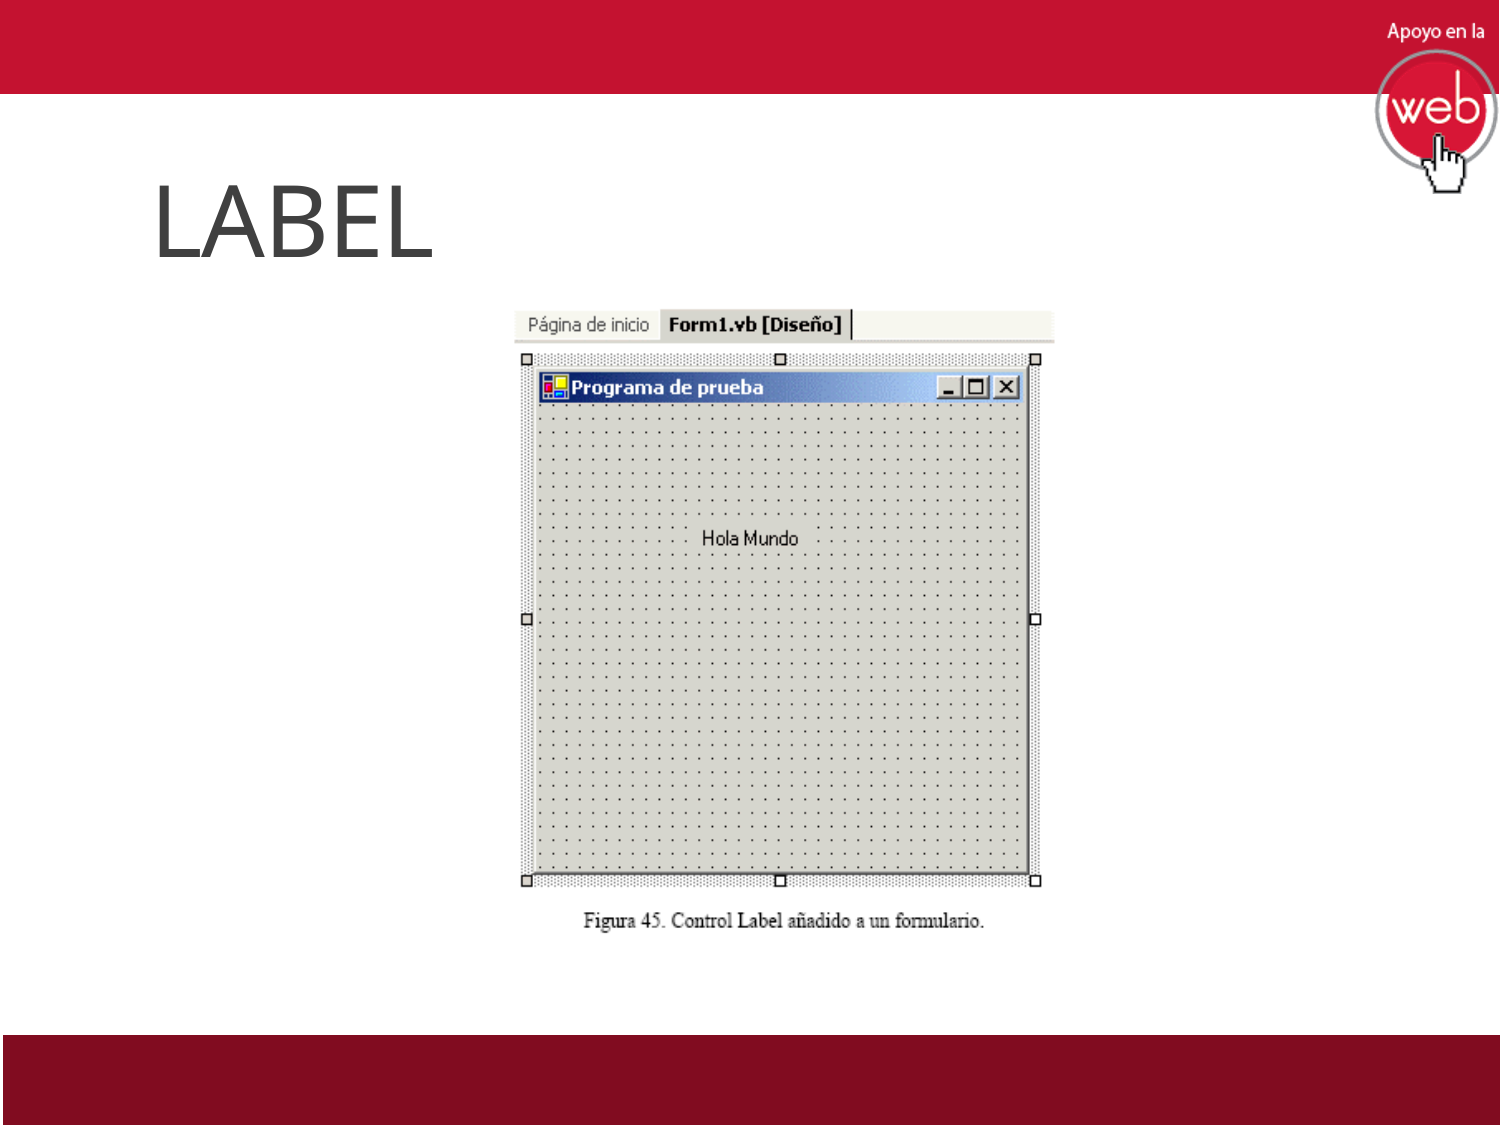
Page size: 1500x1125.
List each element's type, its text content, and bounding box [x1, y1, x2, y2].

picture [0, 0, 1500, 1125]
title LABEL [135, 47, 1373, 285]
